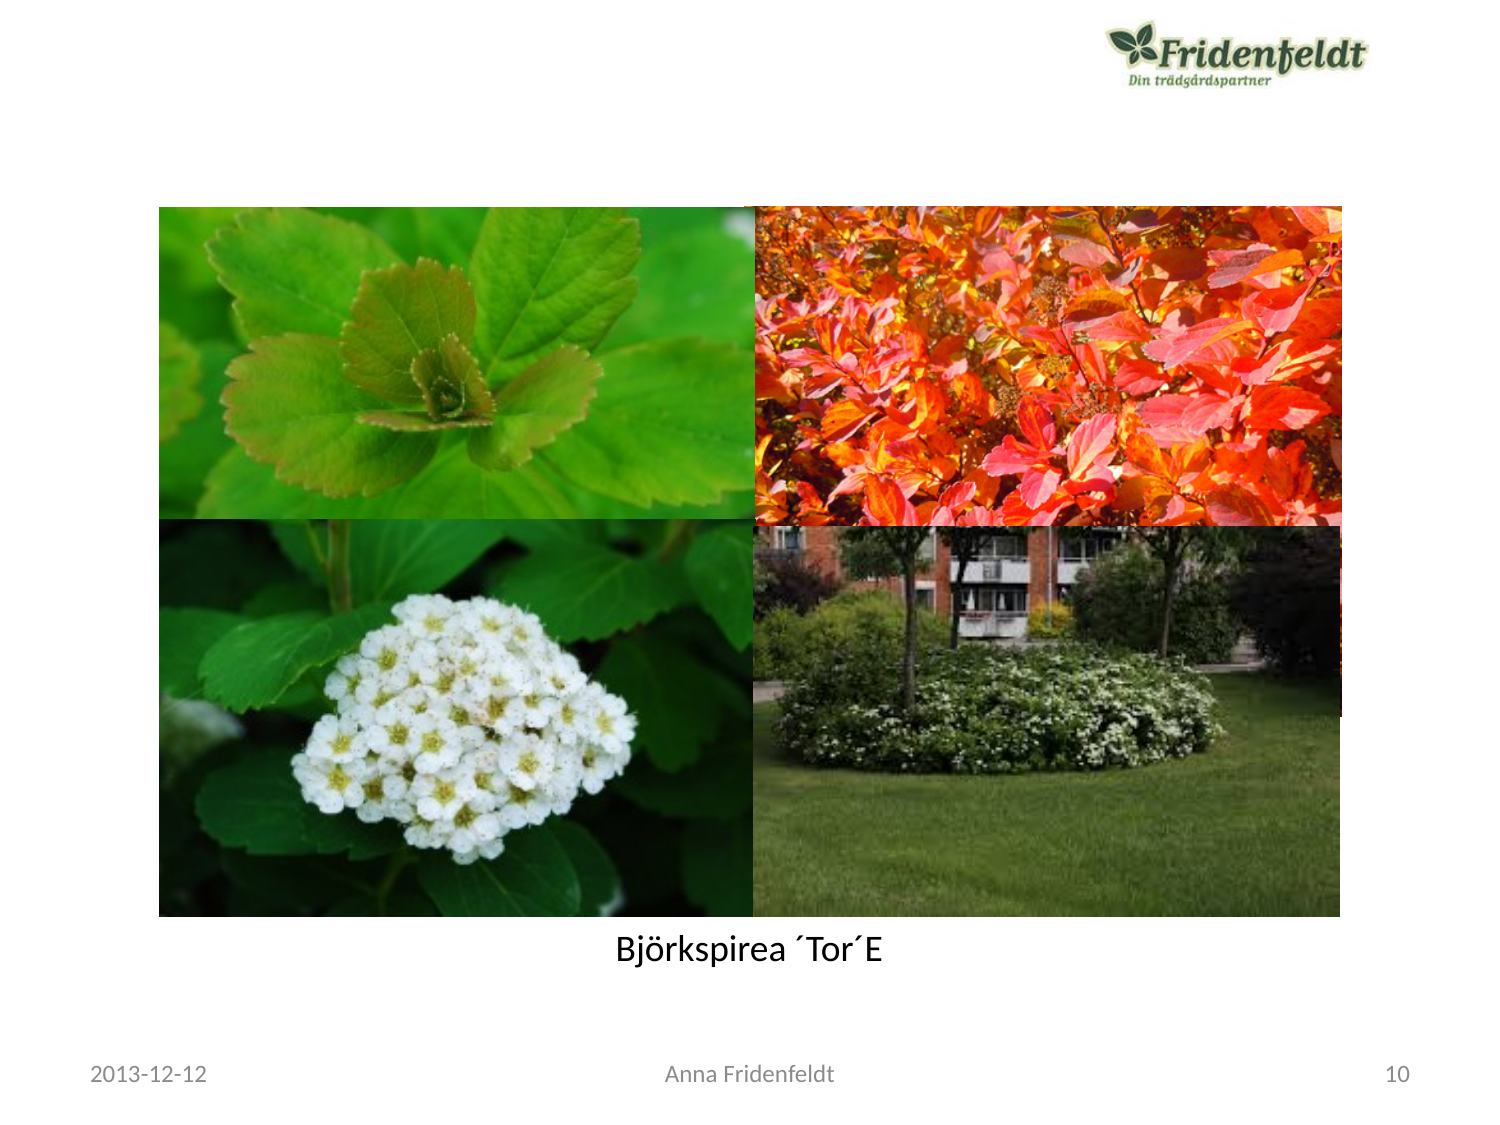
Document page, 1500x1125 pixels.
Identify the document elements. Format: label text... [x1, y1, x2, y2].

slide_number 10 [1074, 1042, 1425, 1103]
footer Anna Fridenfeldt [512, 1042, 988, 1103]
picture [1104, 18, 1371, 89]
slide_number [75, 1042, 425, 1103]
picture [159, 206, 1342, 918]
text_box Björkspirea ´Tor´E [159, 924, 1340, 977]
